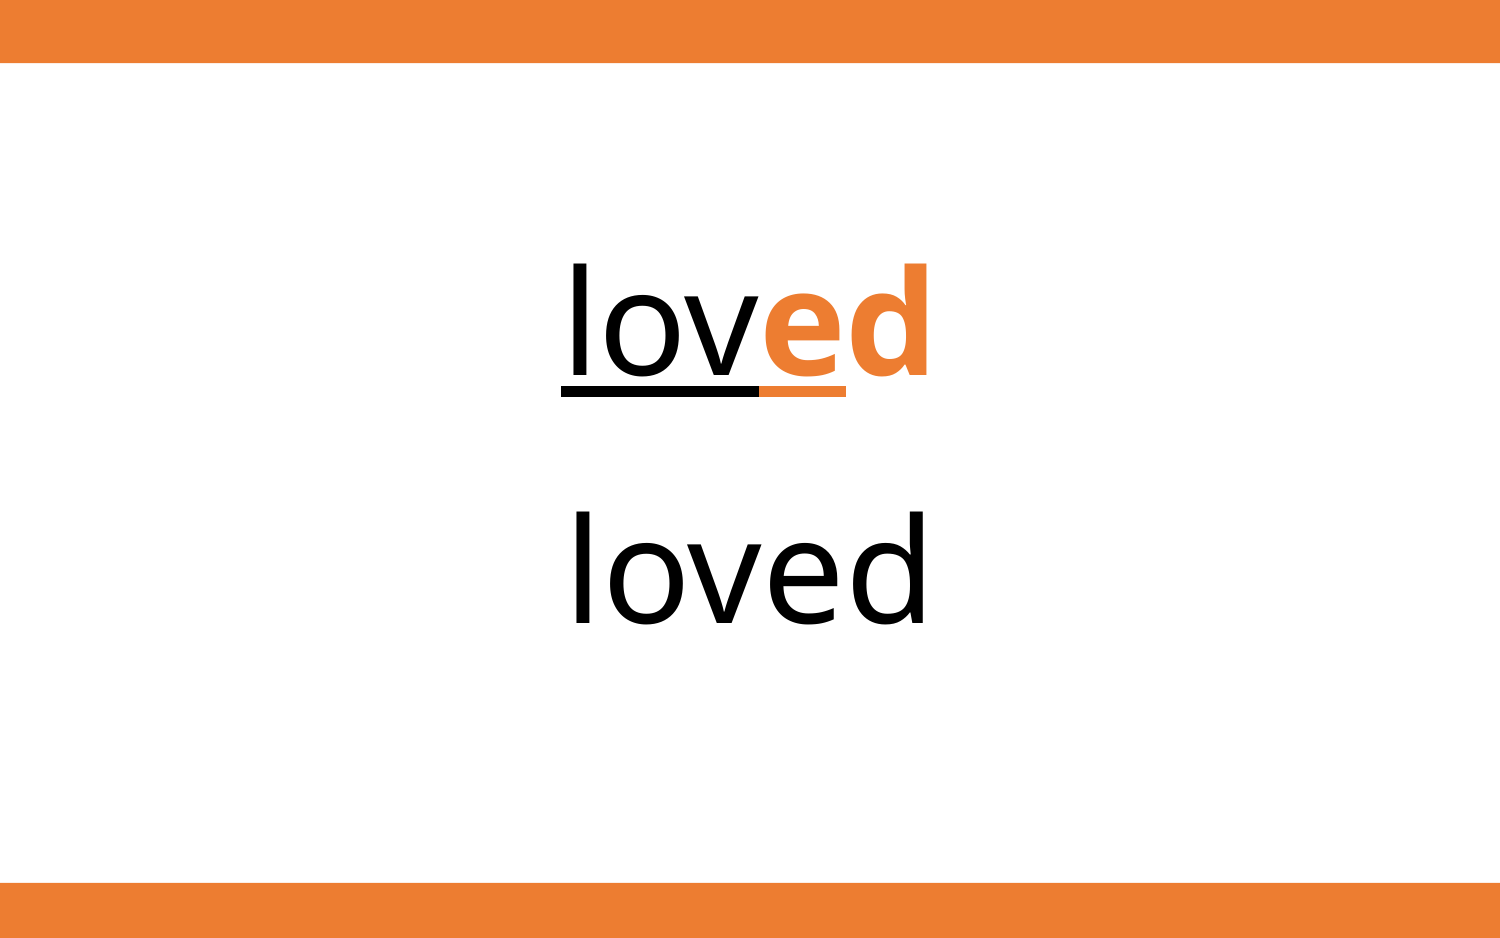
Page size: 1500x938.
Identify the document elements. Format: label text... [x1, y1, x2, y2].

text_box [0, 0, 1500, 64]
text_box loved [0, 240, 1500, 415]
text_box [0, 882, 1500, 938]
text_box loved [0, 489, 1500, 664]
